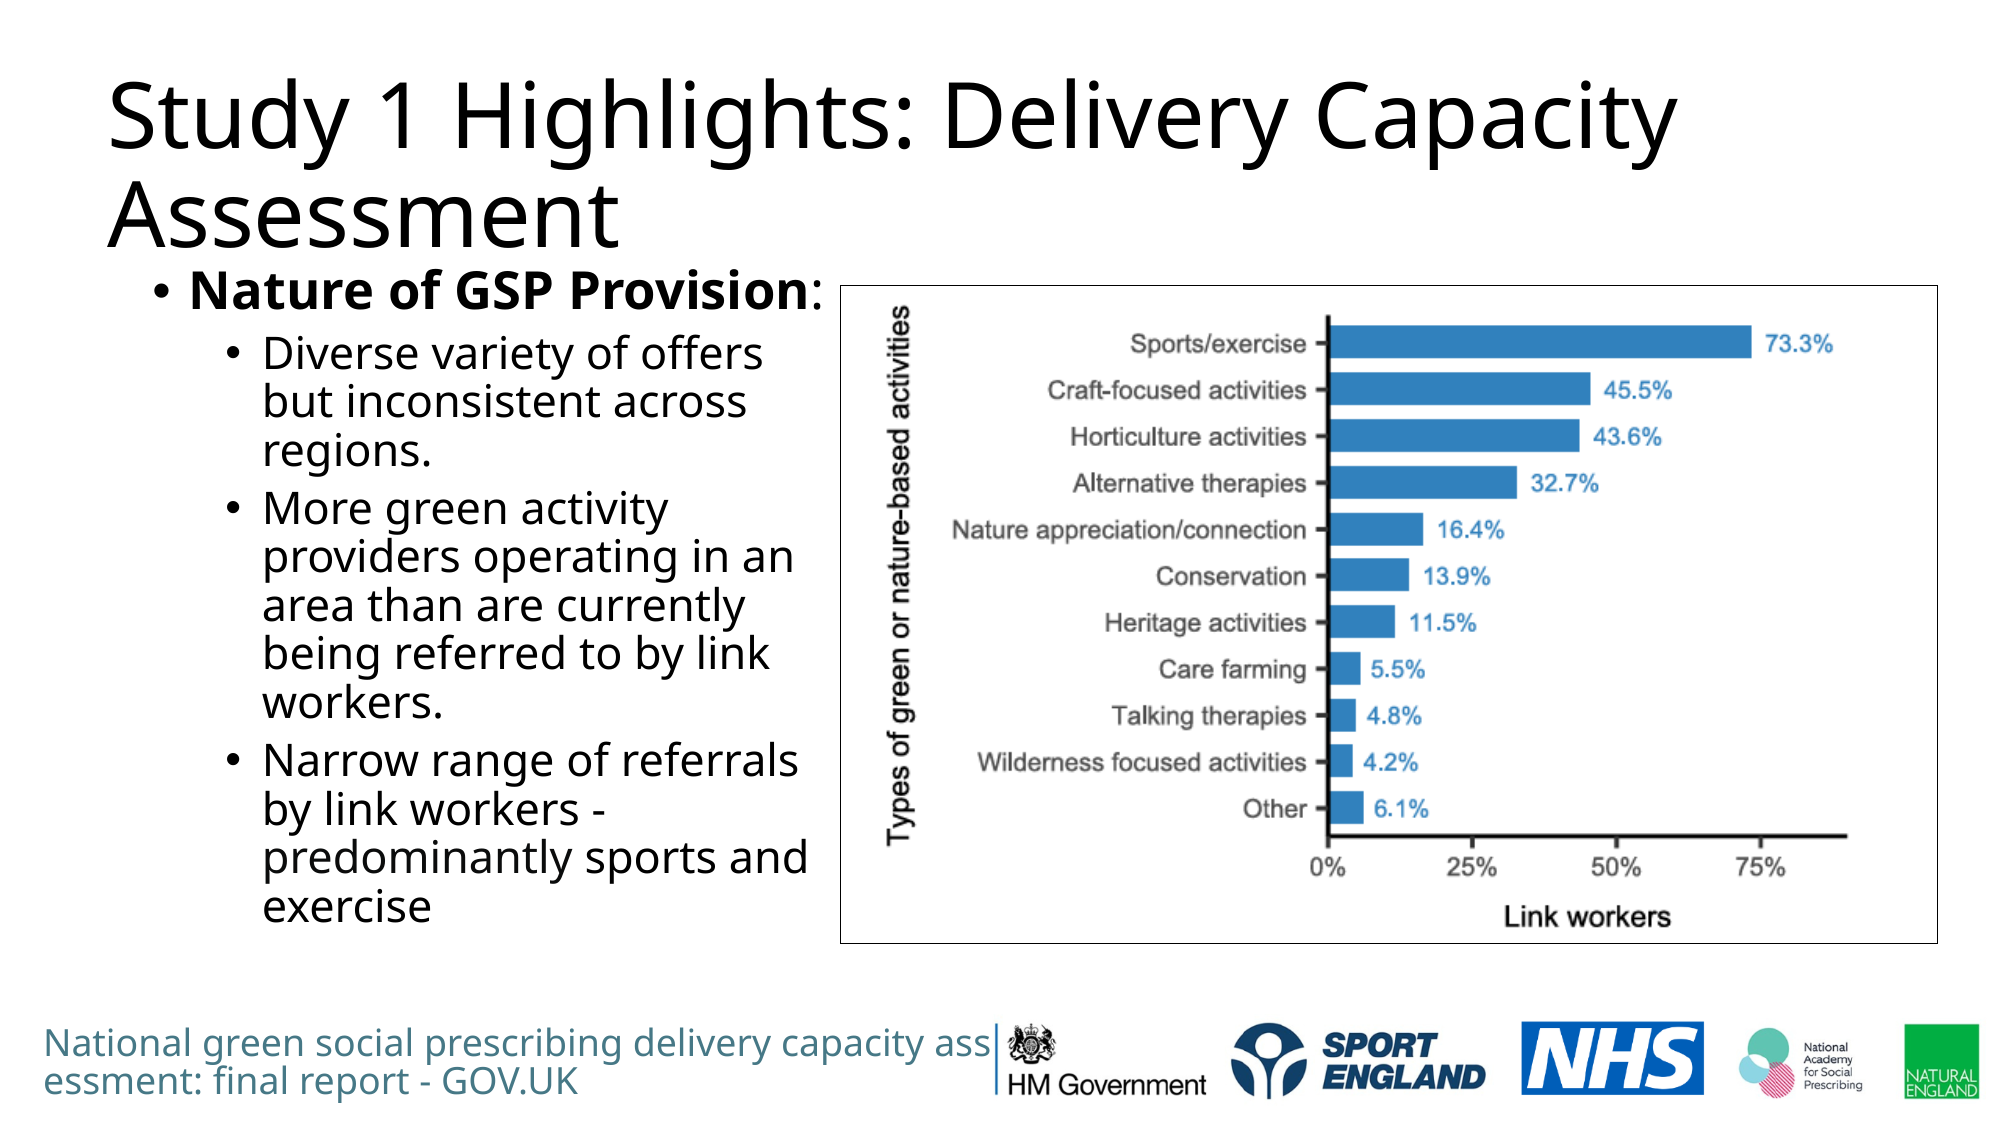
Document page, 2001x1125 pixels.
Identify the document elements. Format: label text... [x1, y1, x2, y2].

picture [840, 284, 1939, 944]
list Nature of GSP Provision: Diverse variety of offers but inconsistent across regions. More green activity providers operating in an area than are currently being referred to by link workers. Narrow range of referrals by link workers - predominantly sports and exercise [137, 257, 841, 971]
picture [978, 982, 1998, 1125]
text_box National green social prescribing delivery capacity assessment: final report - GOV.UK [28, 1012, 978, 1078]
title Study 1 Highlights: Delivery Capacity Assessment [92, 59, 1964, 278]
